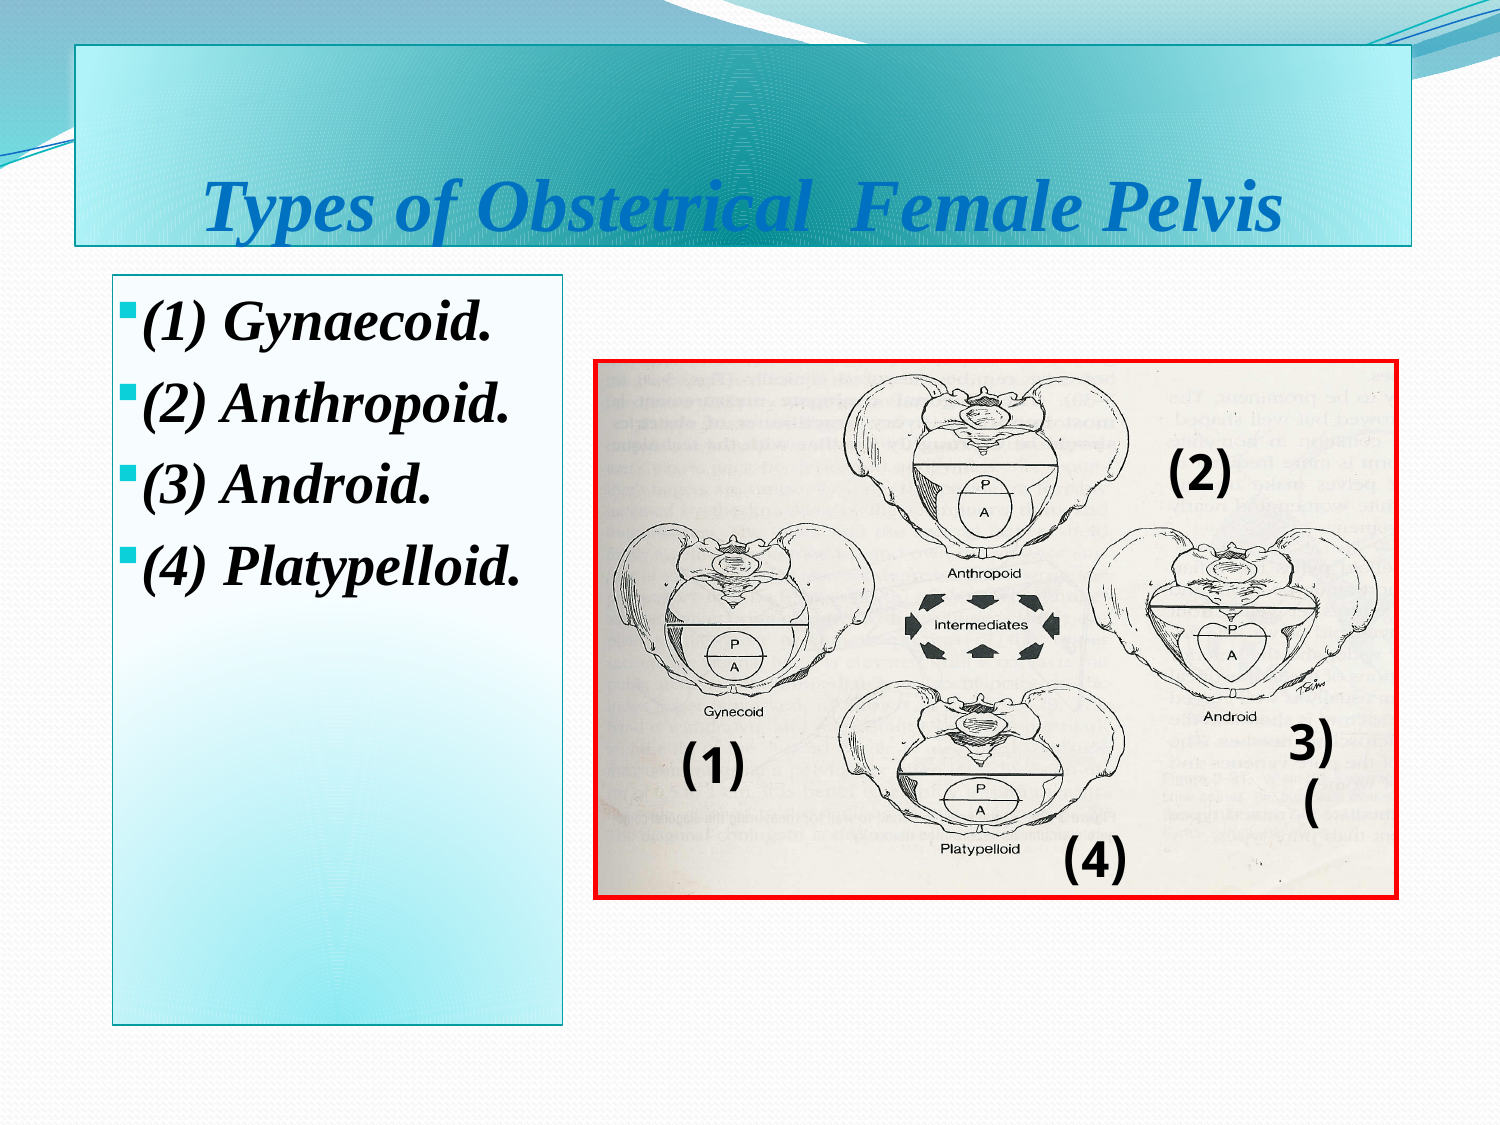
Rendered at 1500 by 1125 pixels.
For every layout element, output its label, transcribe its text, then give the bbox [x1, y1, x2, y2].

list (1) Gynaecoid. (2) Anthropoid. (3) Android. (4) Platypelloid. [112, 274, 563, 1026]
title Types of Obstetrical Female Pelvis [74, 44, 1412, 247]
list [597, 362, 1395, 896]
